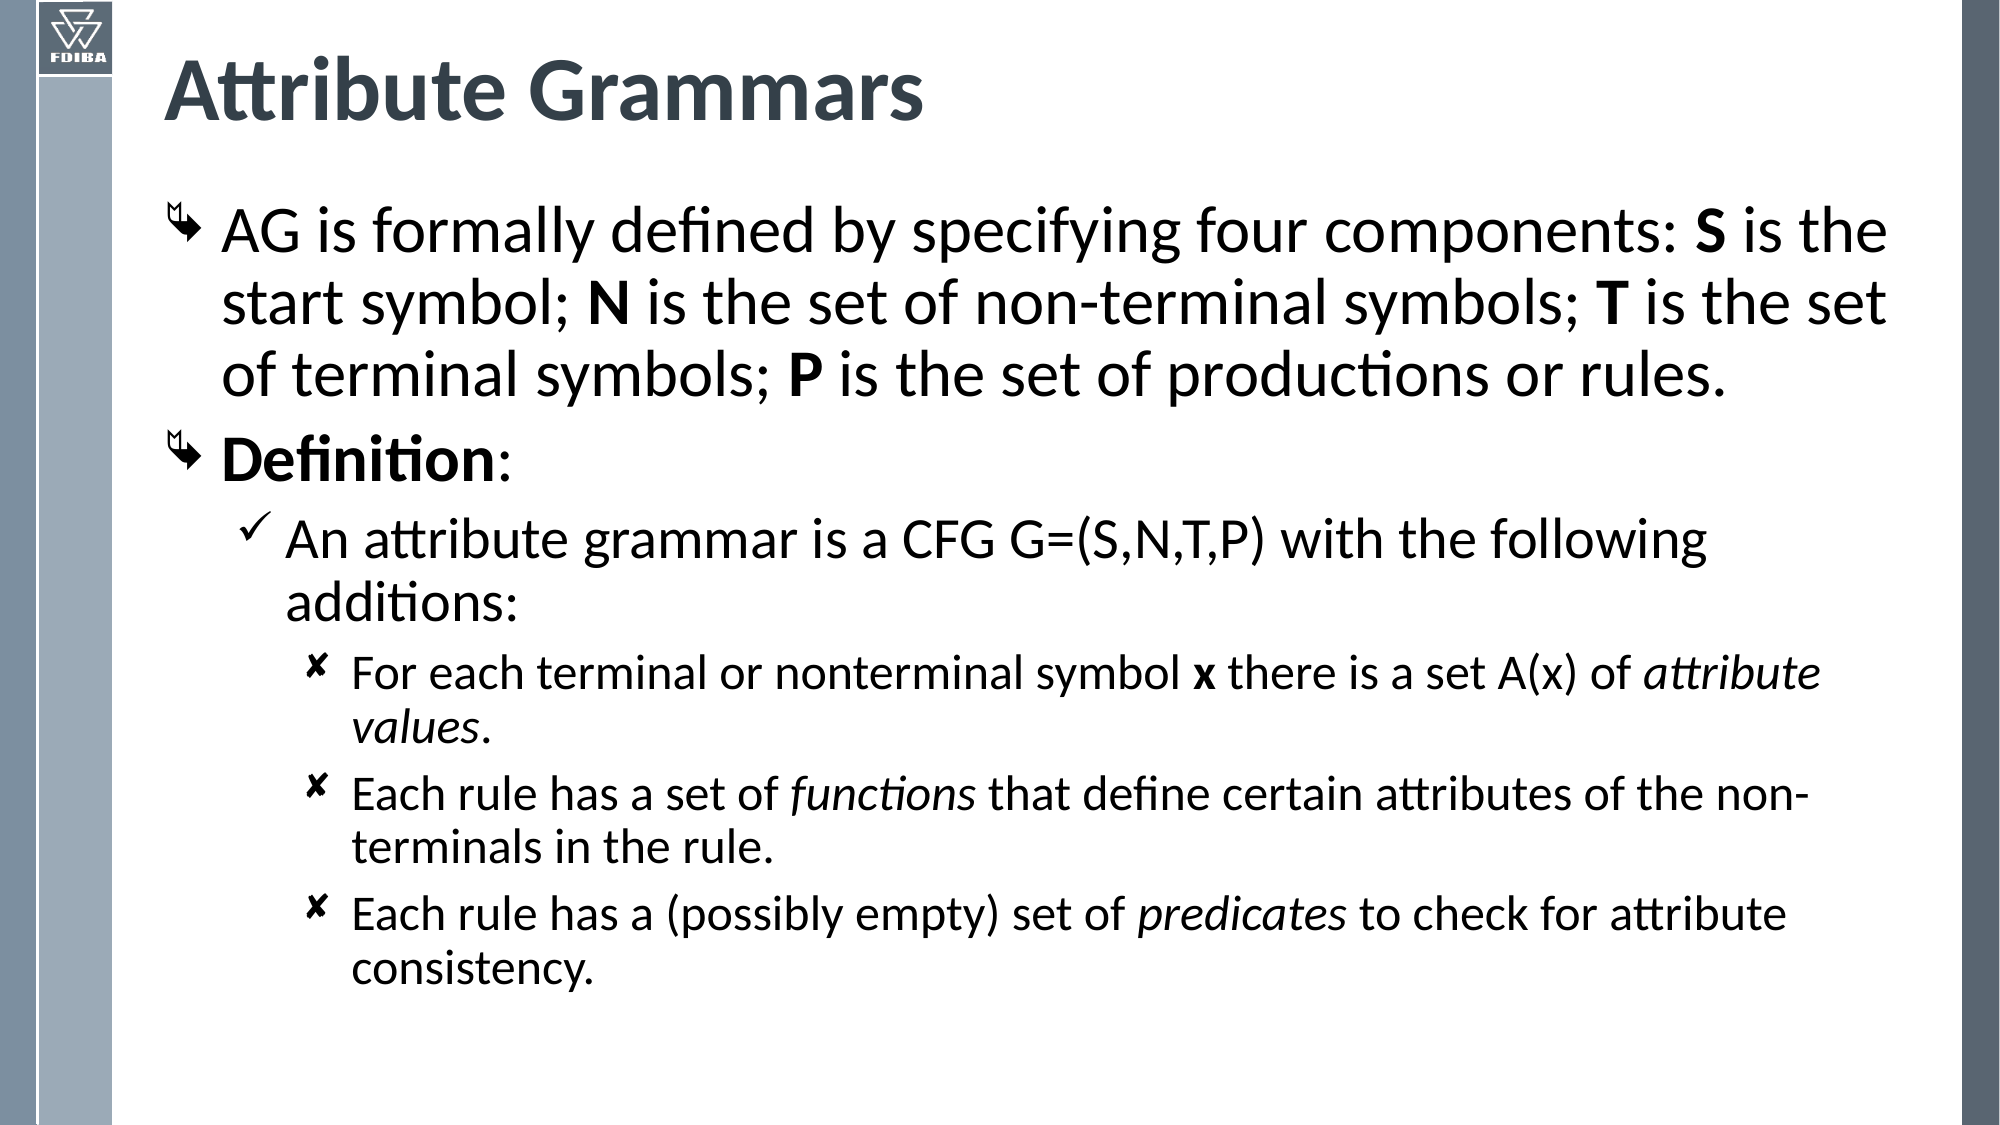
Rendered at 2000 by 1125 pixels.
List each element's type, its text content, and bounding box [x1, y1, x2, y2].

picture [39, 7, 110, 67]
list AG is formally defined by specifying four components: S is the start symbol; N is the set of non-terminal symbols; T is the set of terminal symbols; P is the set of productions or rules. Definition: An attribute grammar is a CFG G=(S,N,T,P) with the following additions: For each terminal or nonterminal symbol x there is a set A(x) of attribute values. Each rule has a set of functions that define certain attributes of the non-terminals in the rule. Each rule has a (possibly empty) set of predicates to check for attribute consistency. [149, 187, 1938, 1075]
title Attribute Grammars [149, 29, 1938, 149]
